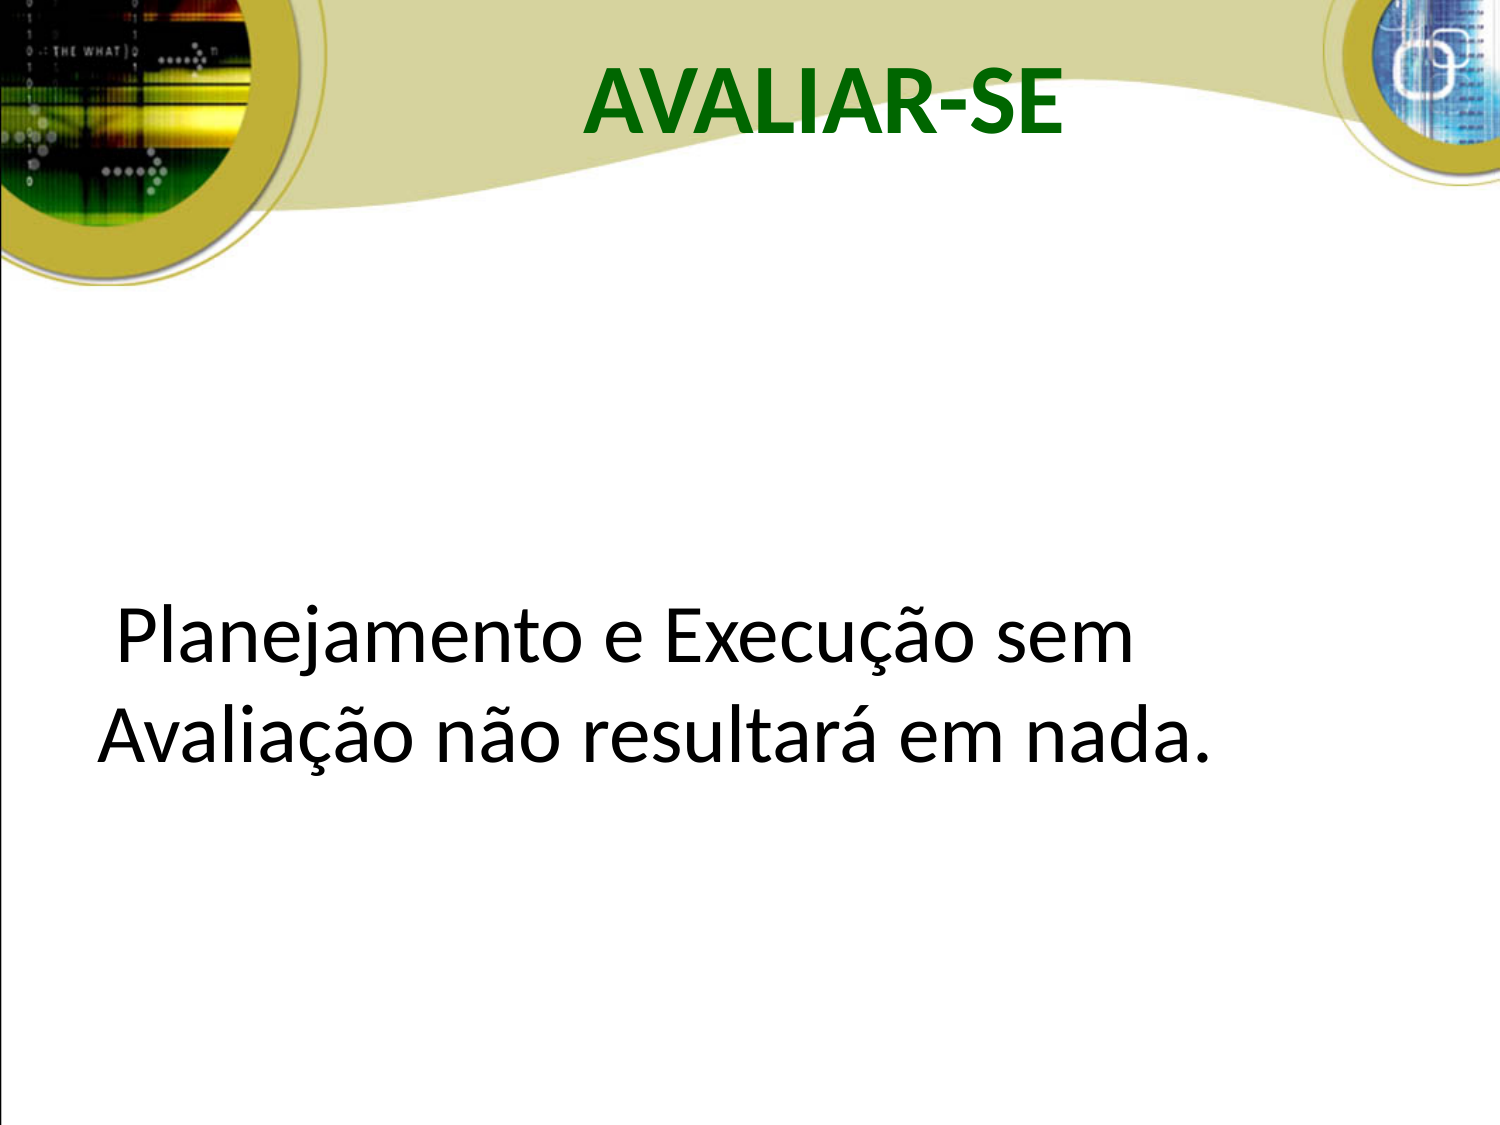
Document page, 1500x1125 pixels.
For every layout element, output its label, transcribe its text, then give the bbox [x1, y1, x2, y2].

text_box AVALIAR-SE [337, 11, 1313, 176]
title Planejamento e Execução sem Avaliação não resultará em nada. [82, 292, 1432, 1067]
picture [0, 0, 1500, 1125]
